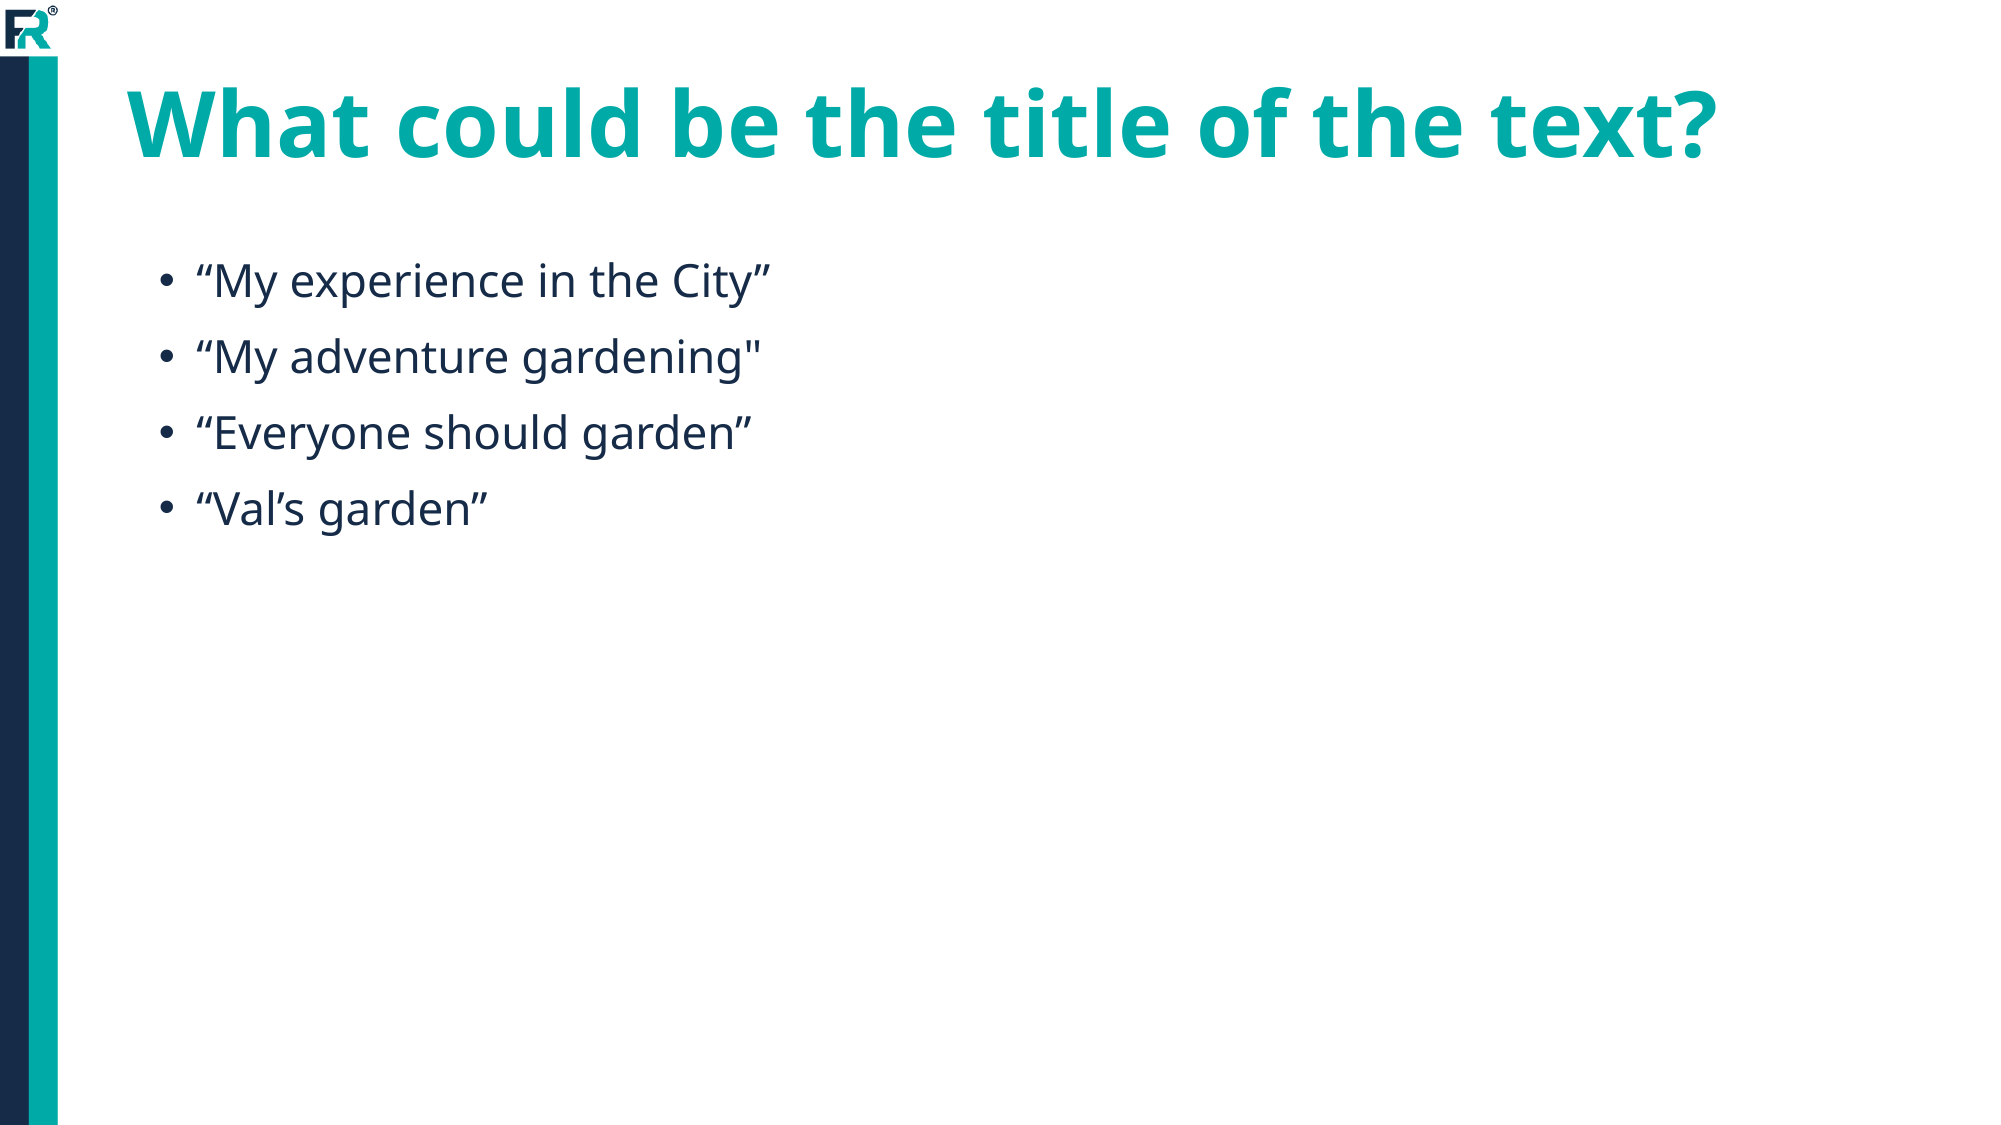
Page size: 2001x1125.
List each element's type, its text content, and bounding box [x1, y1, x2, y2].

picture [0, 0, 2001, 1125]
title What could be the title of the text? [112, 19, 1838, 237]
list “My experience in the City” “My adventure gardening" “Everyone should garden” “Val’s garden” [143, 244, 1894, 588]
